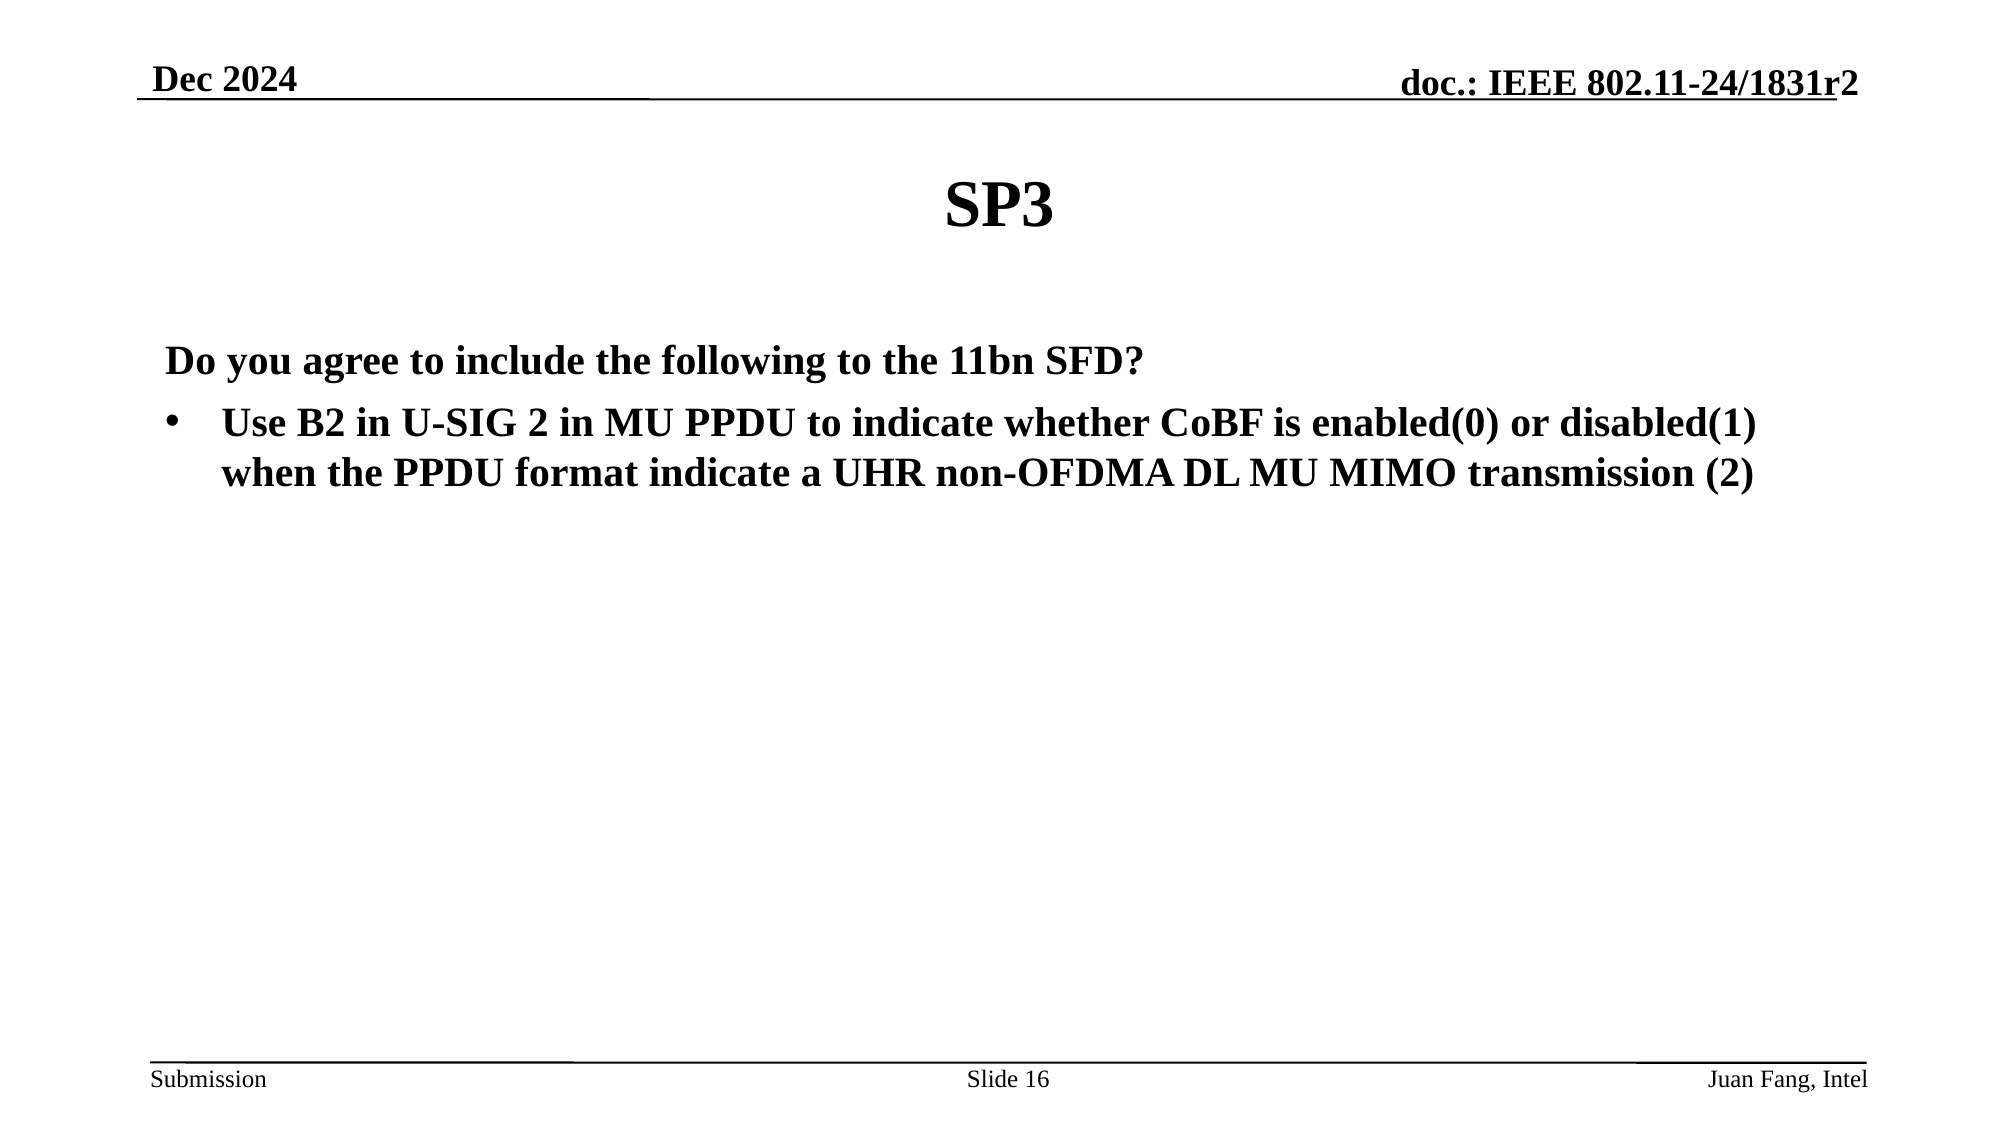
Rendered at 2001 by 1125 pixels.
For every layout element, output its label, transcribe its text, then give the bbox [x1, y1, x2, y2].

footer Juan Fang, Intel [1171, 1061, 1869, 1093]
list Do you agree to include the following to the 11bn SFD? Use B2 in U-SIG 2 in MU PPDU to indicate whether CoBF is enabled(0) or disabled(1) when the PPDU format indicate a UHR non-OFDMA DL MU MIMO transmission (2) [149, 324, 1850, 1000]
slide_number Slide 16 [950, 1061, 1067, 1123]
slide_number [152, 54, 563, 100]
title SP3 [149, 112, 1850, 288]
